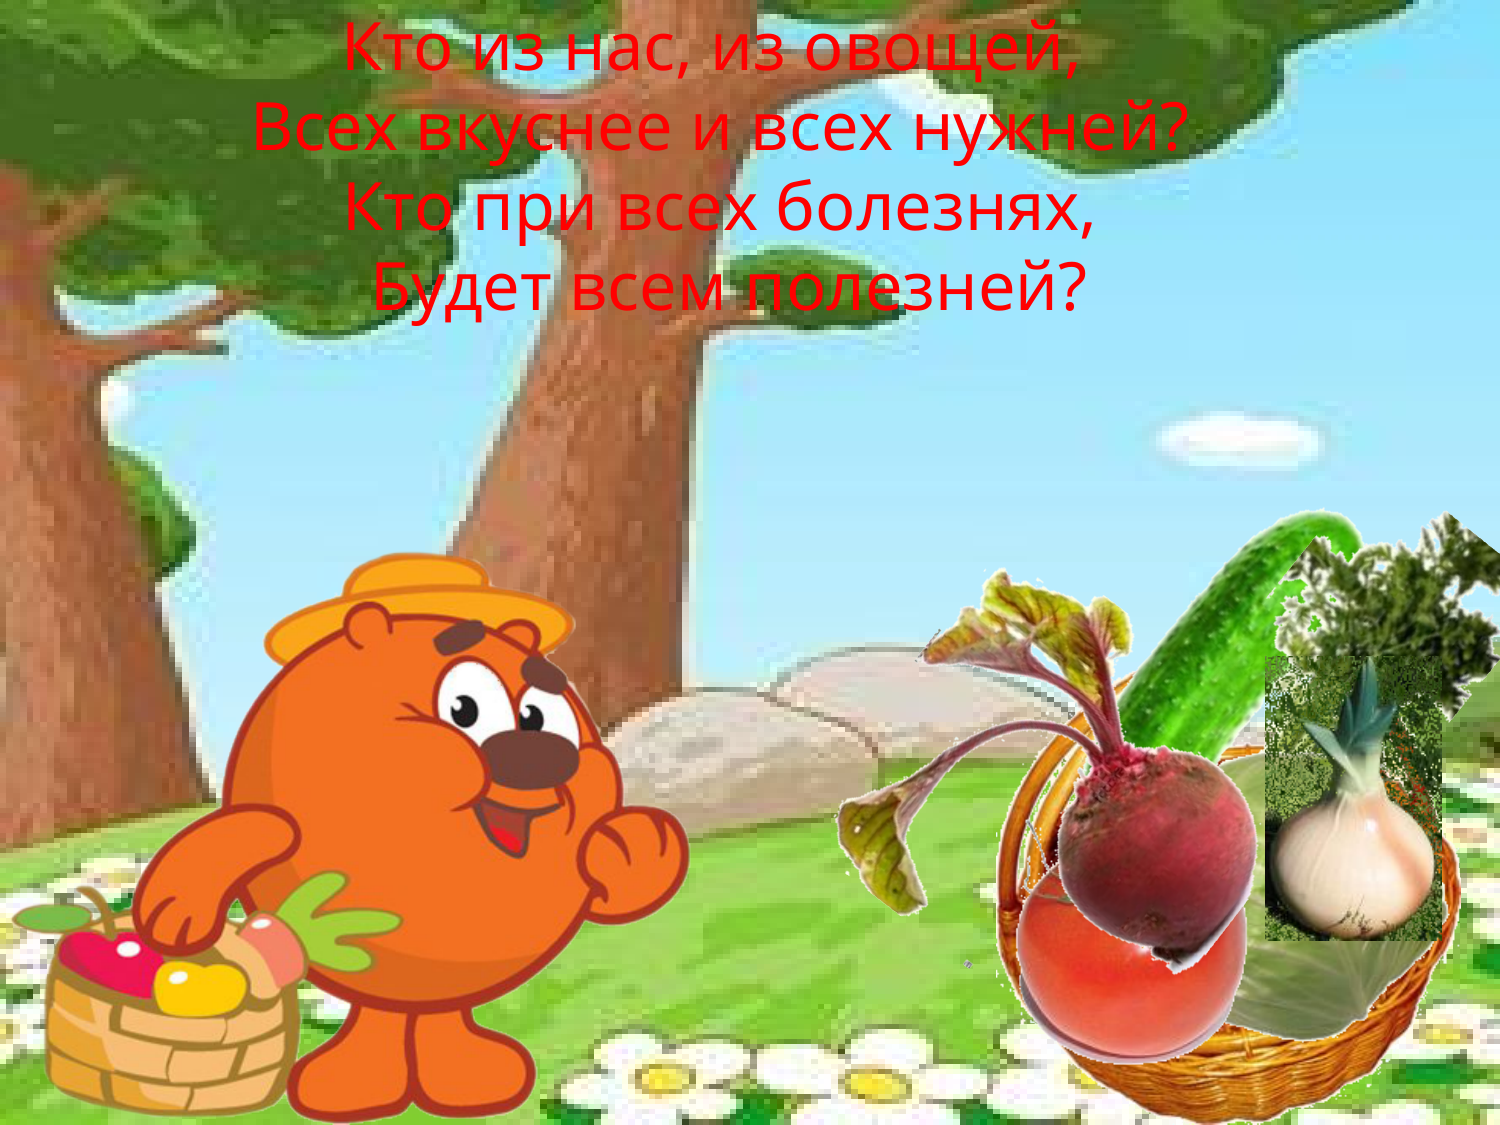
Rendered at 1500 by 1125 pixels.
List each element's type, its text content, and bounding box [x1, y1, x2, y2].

picture [0, 0, 1500, 1125]
title Кто из нас, из овощей, Всех вкуснее и всех нужней? Кто при всех болезнях, Будет всем полезней? [93, 70, 1348, 259]
